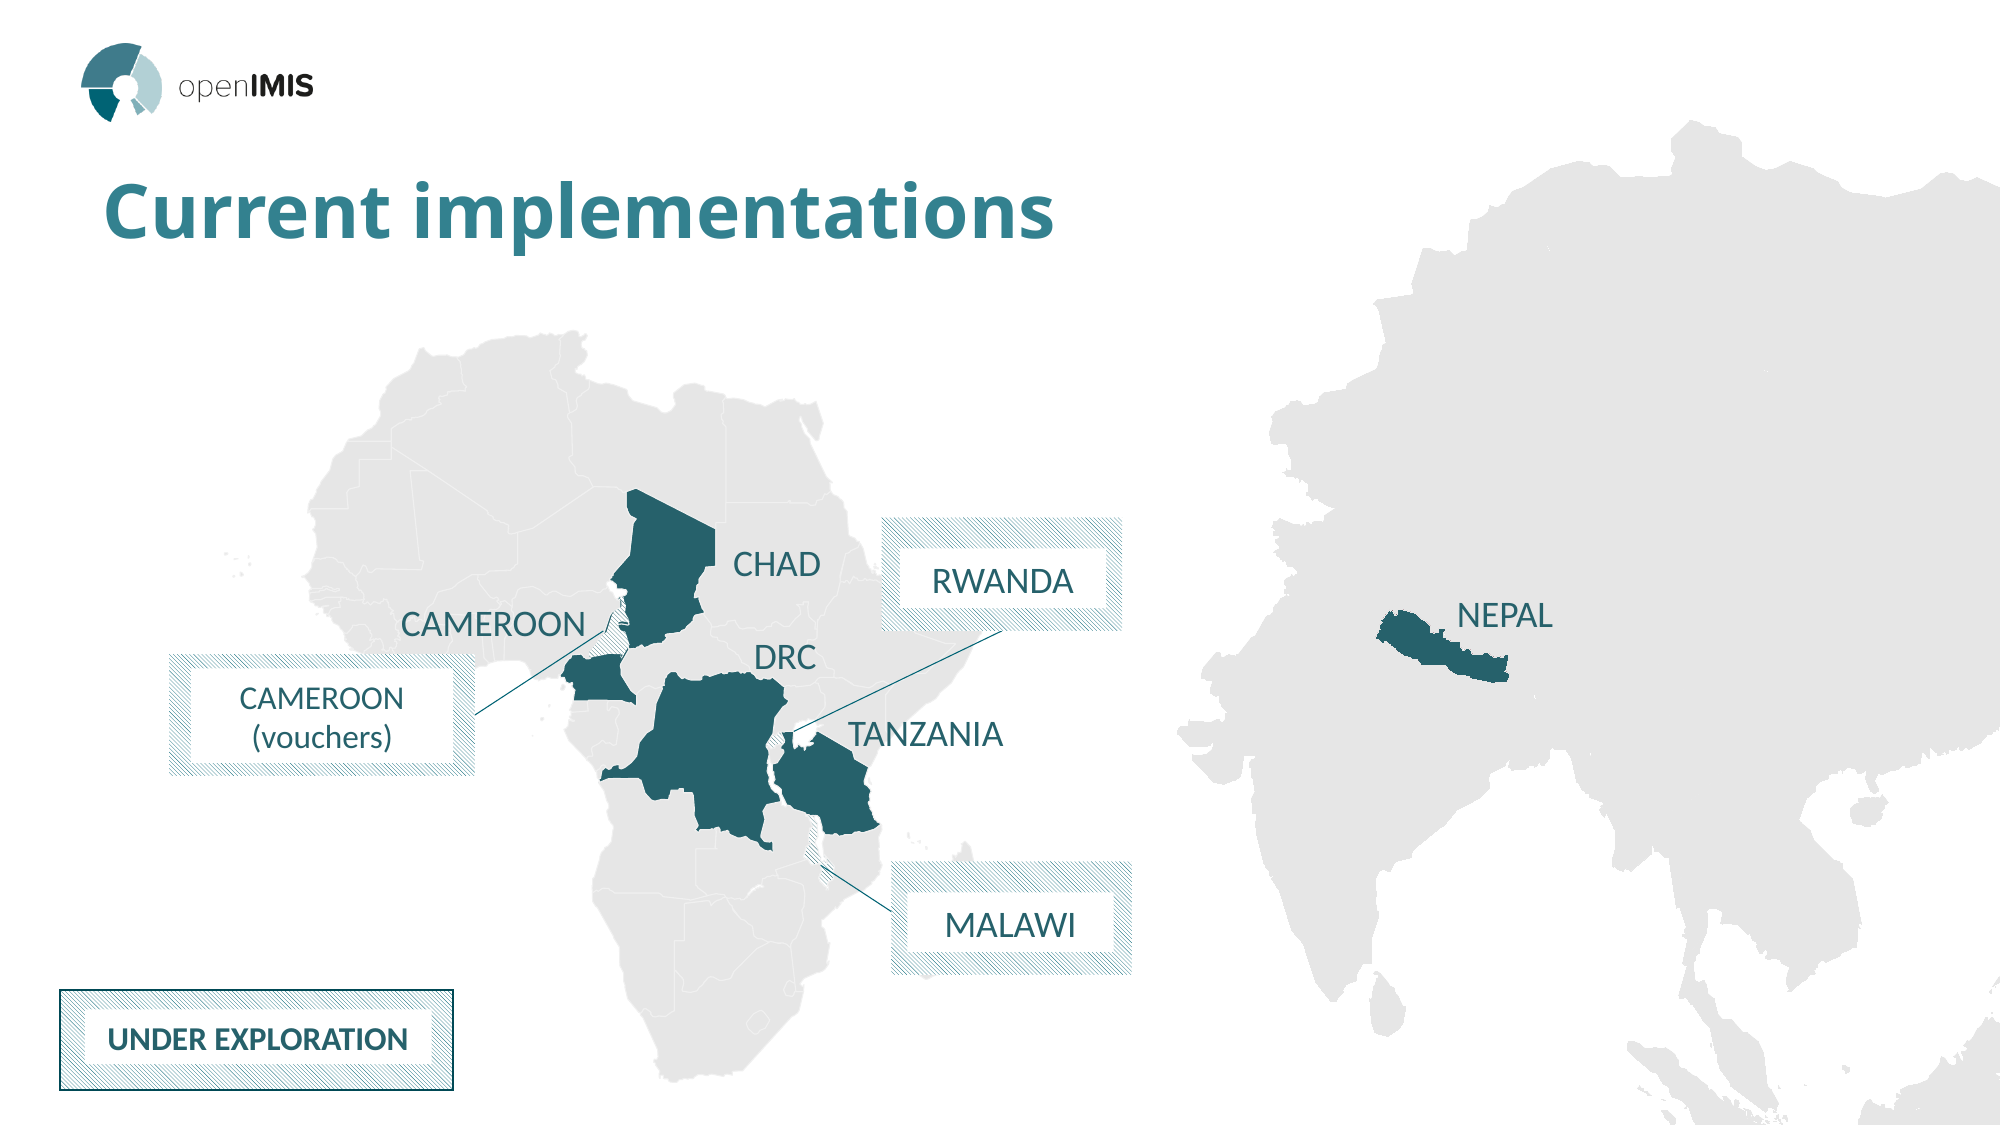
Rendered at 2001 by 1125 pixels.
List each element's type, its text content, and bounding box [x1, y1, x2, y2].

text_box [1177, 59, 2000, 1125]
title Current implementations [87, 137, 1177, 292]
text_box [820, 865, 891, 923]
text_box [891, 861, 1132, 975]
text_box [59, 989, 454, 1090]
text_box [474, 630, 604, 716]
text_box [881, 517, 1123, 631]
picture [81, 43, 313, 122]
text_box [169, 654, 475, 776]
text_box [793, 630, 1002, 732]
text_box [0, 330, 1177, 1117]
